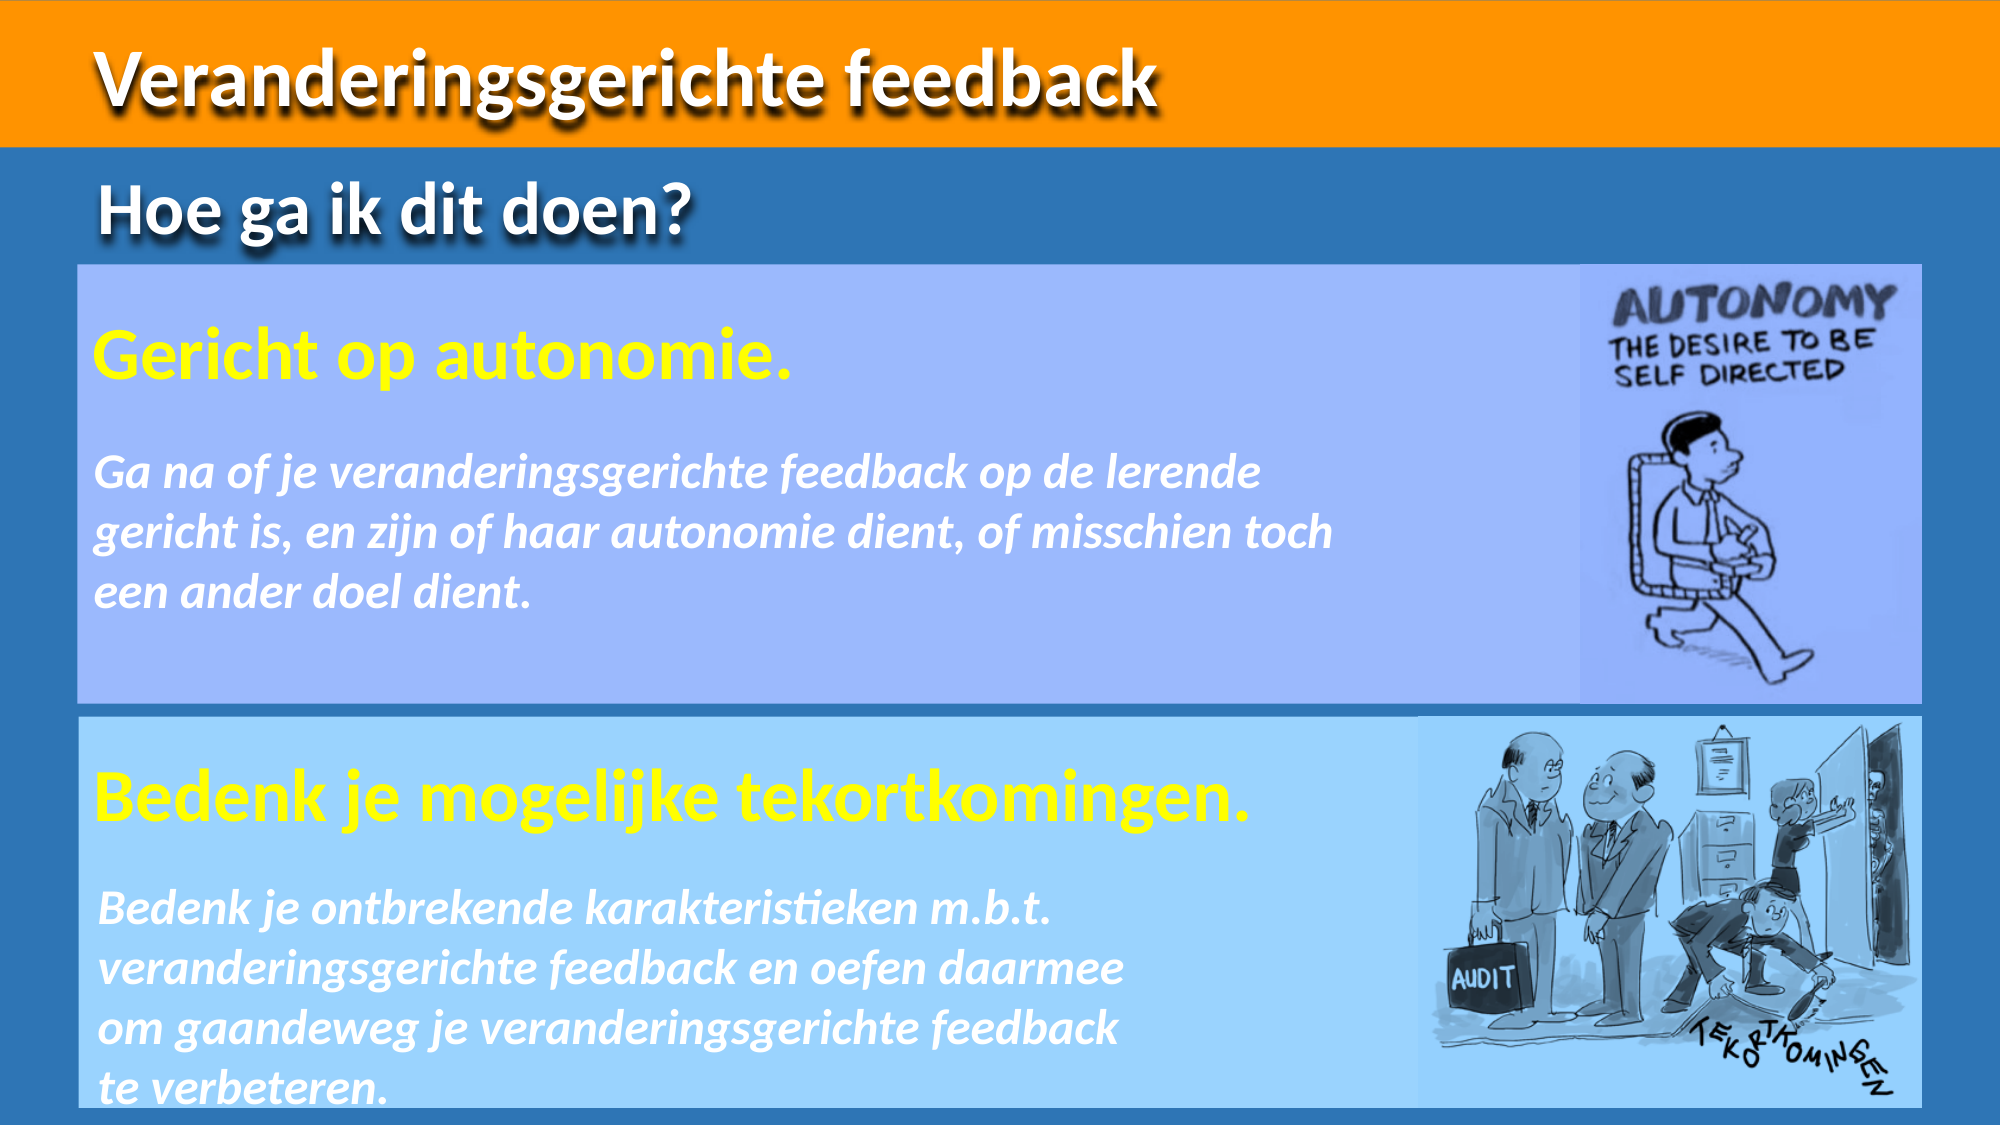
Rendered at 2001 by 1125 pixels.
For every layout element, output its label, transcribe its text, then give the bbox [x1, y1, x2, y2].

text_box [77, 264, 1922, 705]
text_box Veranderingsgerichte feedback [78, 15, 1912, 132]
text_box Hoe ga ik dit doen? [82, 152, 1926, 259]
text_box [0, 0, 2000, 148]
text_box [78, 716, 1922, 1125]
